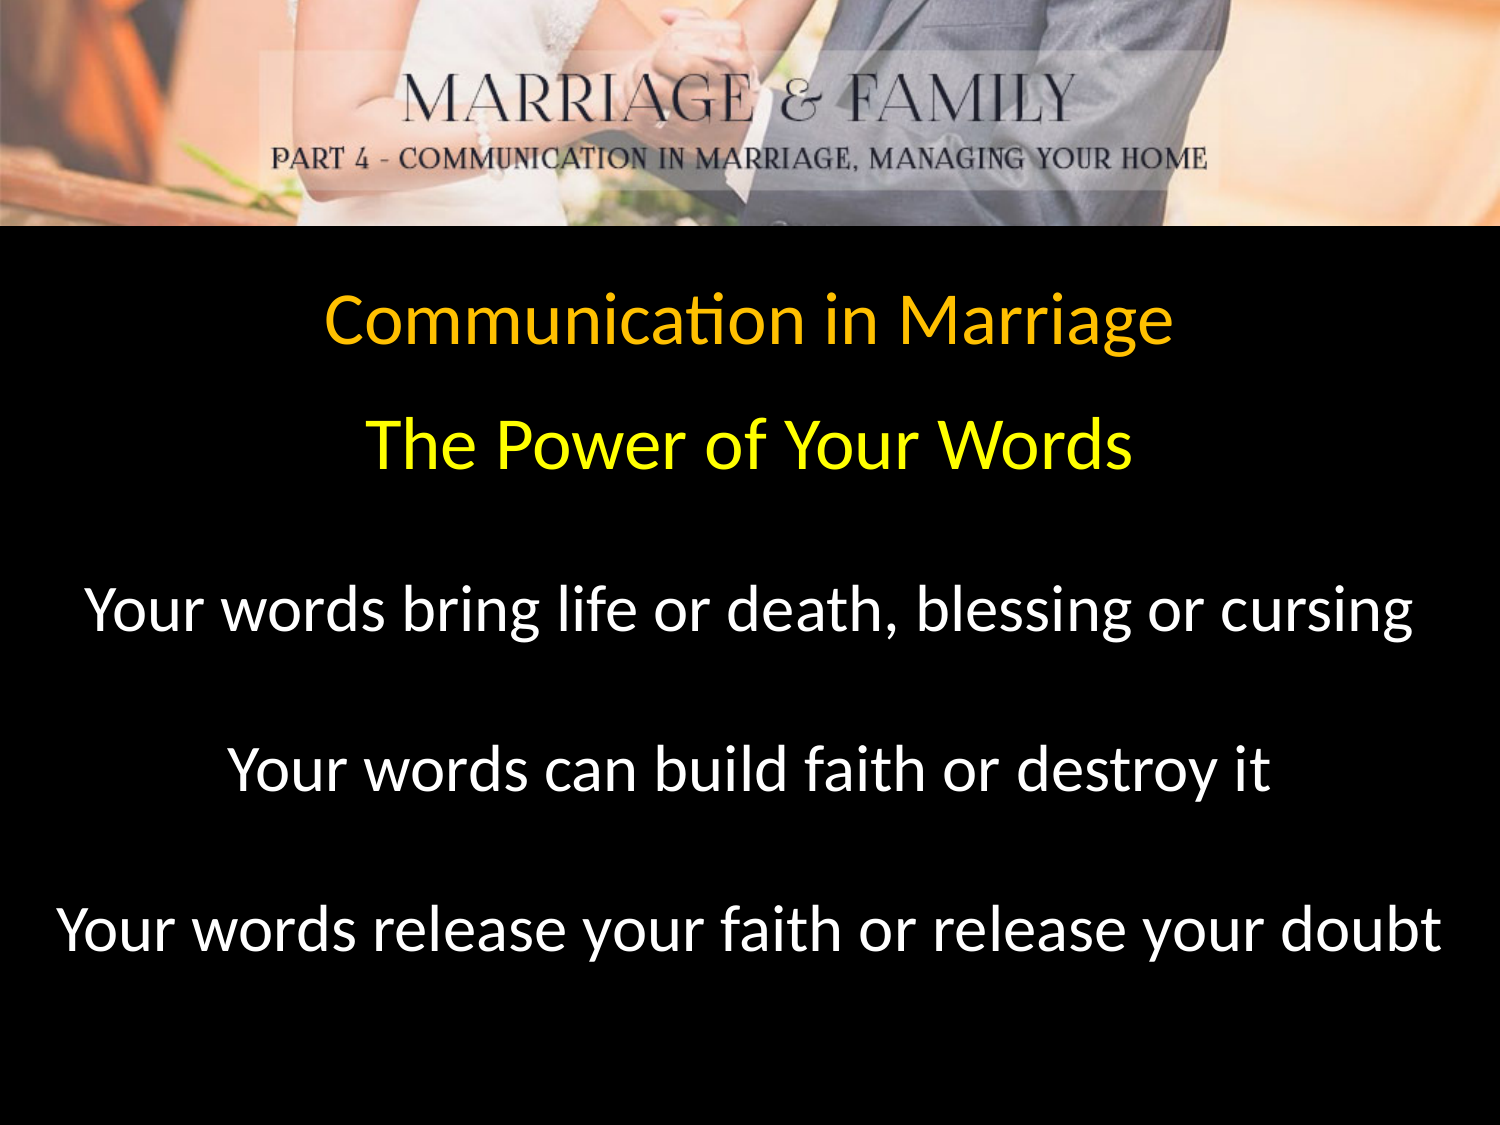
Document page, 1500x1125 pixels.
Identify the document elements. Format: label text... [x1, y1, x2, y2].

text_box Communication in Marriage [0, 262, 1500, 368]
text_box The Power of Your Words Your words bring life or death, blessing or cursing Your words can build faith or destroy it Your words release your faith or release your doubt [0, 387, 1500, 972]
picture [0, 0, 1500, 226]
